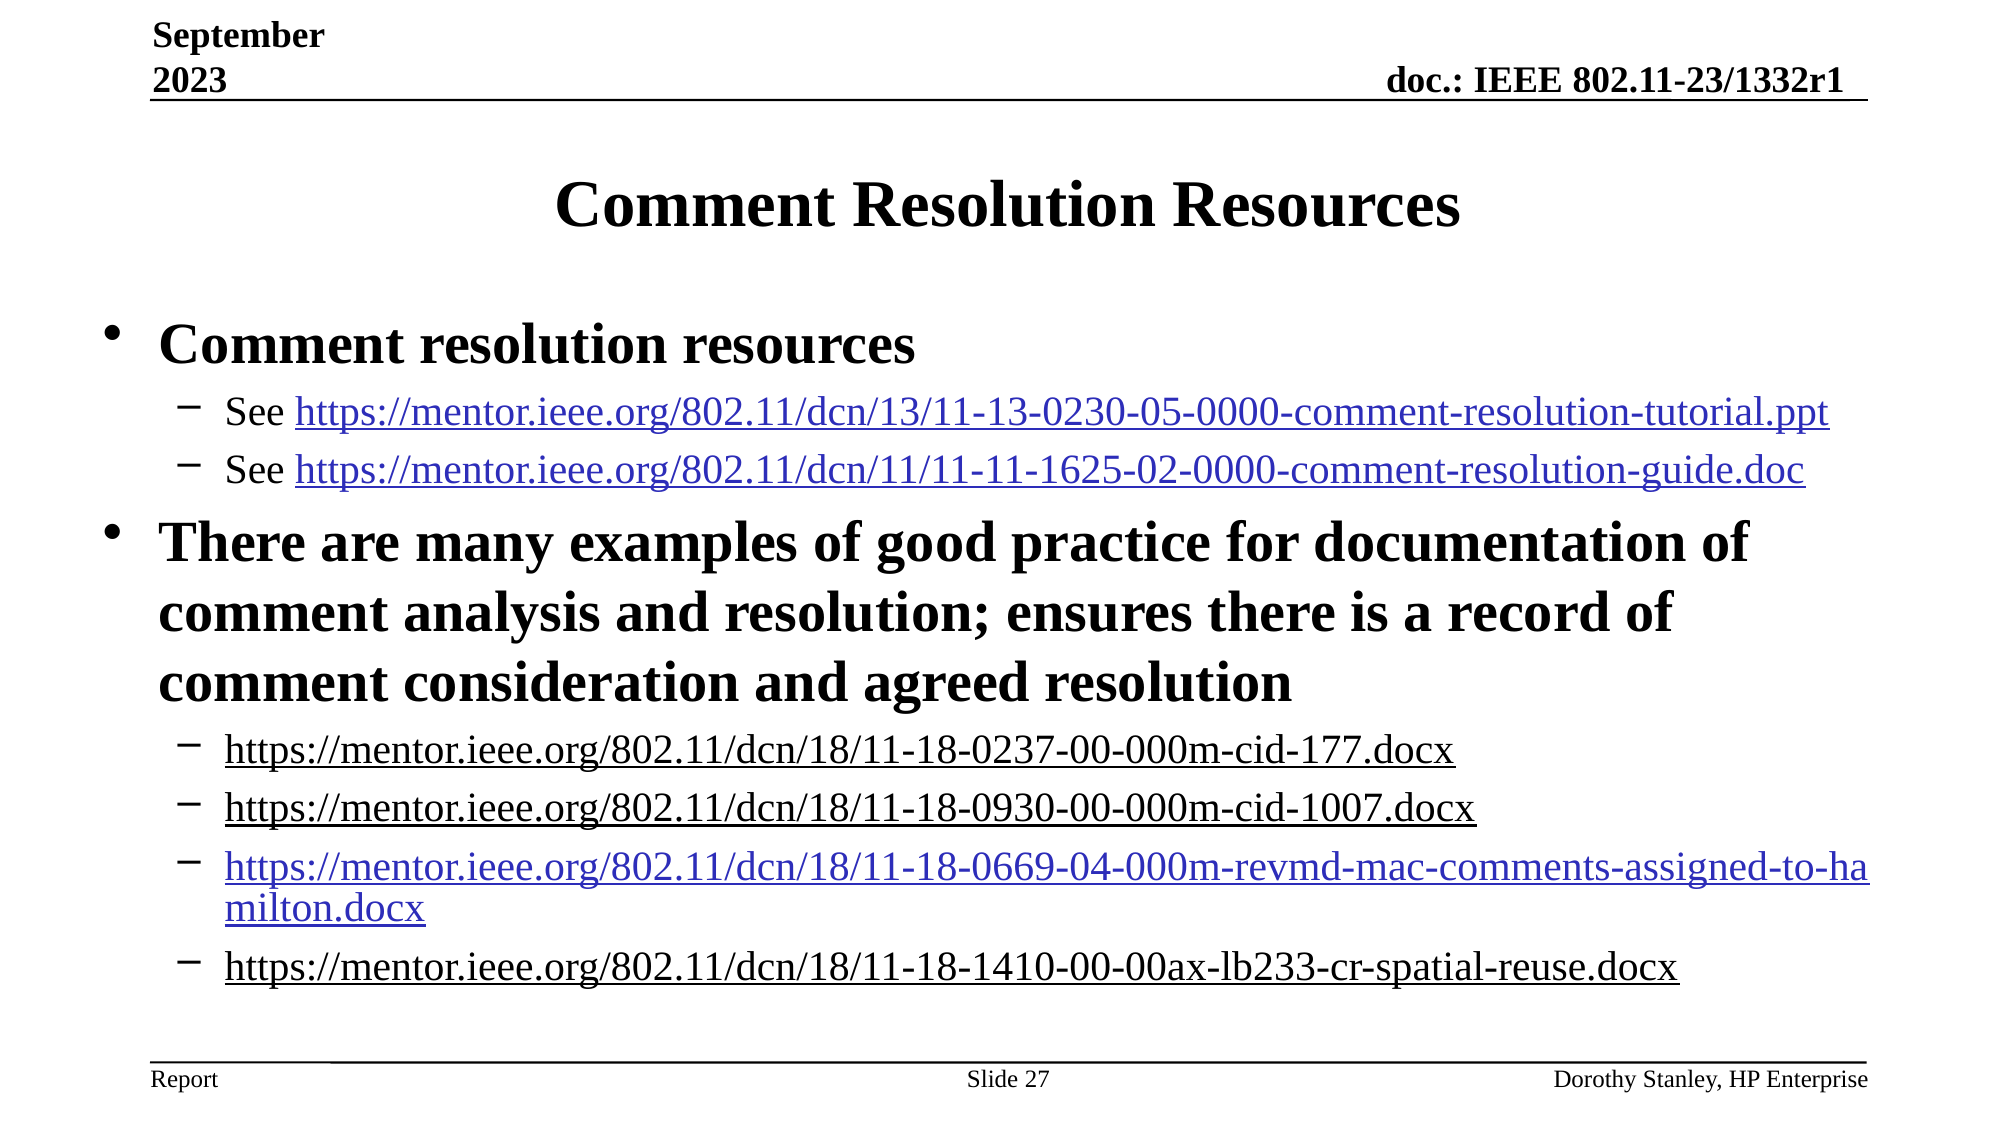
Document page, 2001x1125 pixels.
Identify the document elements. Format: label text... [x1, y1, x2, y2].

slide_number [152, 54, 406, 101]
slide_number Slide 27 [964, 1061, 1053, 1093]
list Comment resolution resources See https://mentor.ieee.org/802.11/dcn/13/11-13-0230-05-0000-comment-resolution-tutorial.ppt See https://mentor.ieee.org/802.11/dcn/11/11-11-1625-02-0000-comment-resolution-guide.doc There are many examples of good practice for documentation of comment analysis and resolution; ensures there is a record of comment consideration and agreed resolution https://mentor.ieee.org/802.11/dcn/18/11-18-0237-00-000m-cid-177.docx https://mentor.ieee.org/802.11/dcn/18/11-18-0930-00-000m-cid-1007.docx https://mentor.ieee.org/802.11/dcn/18/11-18-0669-04-000m-revmd-mac-comments-assigned-to-hamilton.docx https://mentor.ieee.org/802.11/dcn/18/11-18-1410-00-00ax-lb233-cr-spatial-reuse.docx [87, 297, 1913, 975]
footer Dorothy Stanley, HP Enterprise [1512, 1061, 1869, 1093]
title Comment Resolution Resources [150, 112, 1850, 288]
